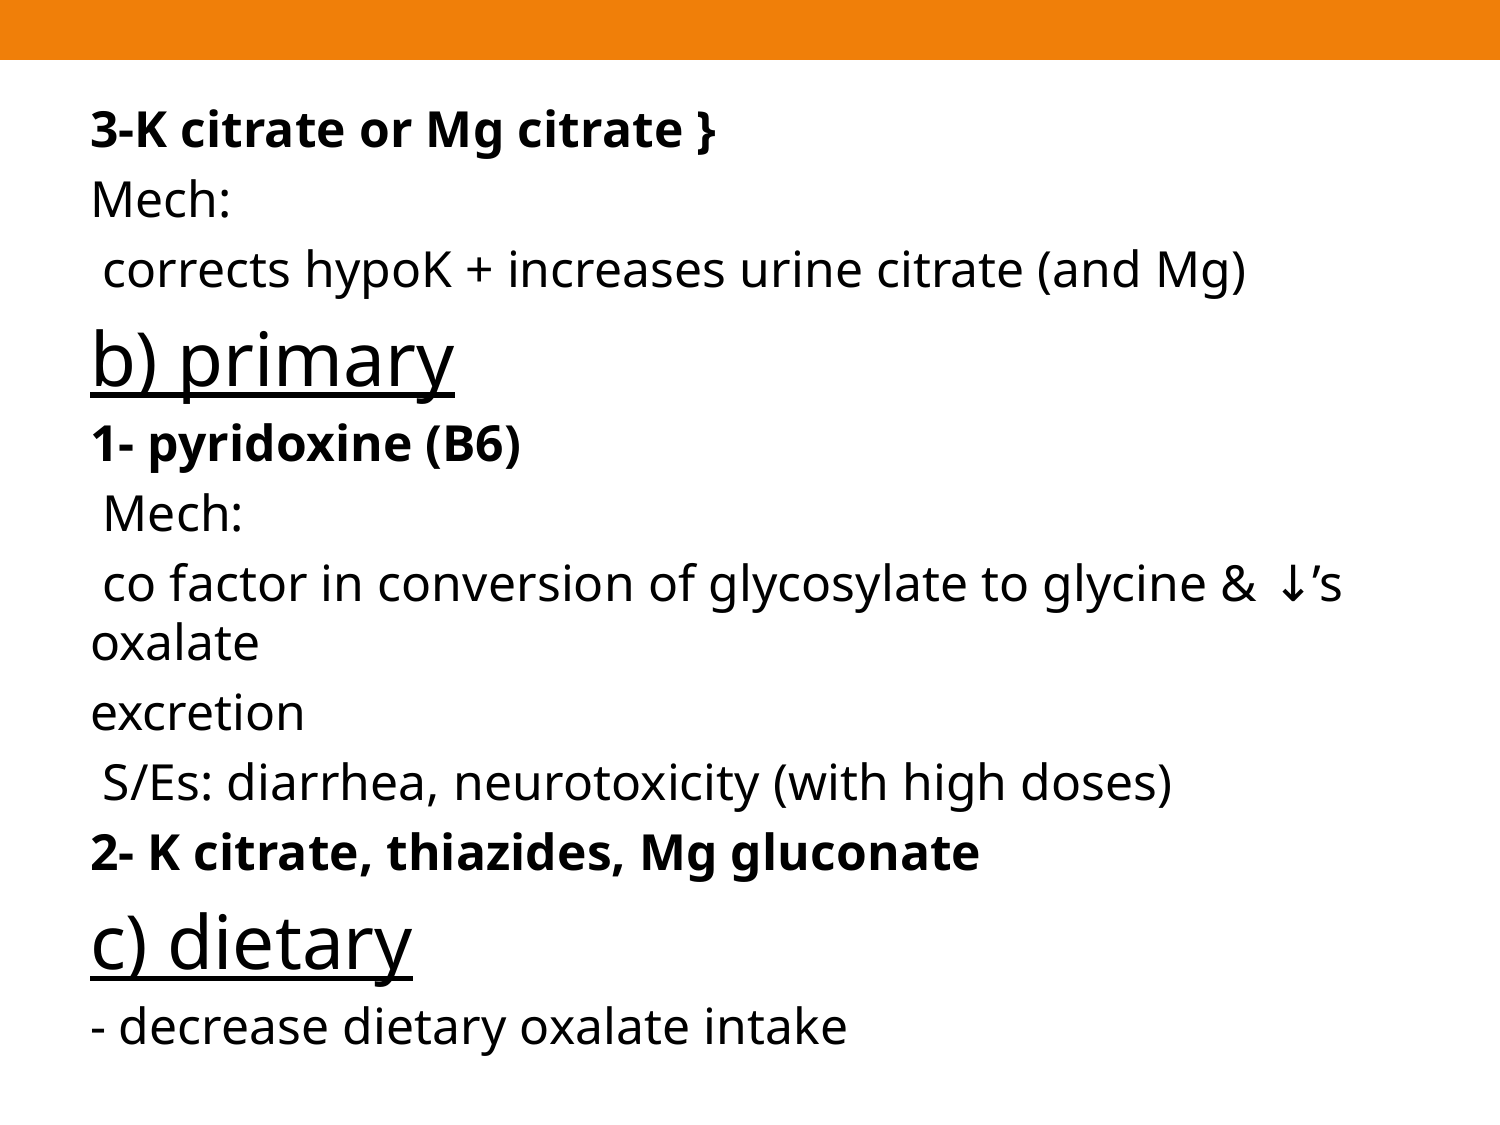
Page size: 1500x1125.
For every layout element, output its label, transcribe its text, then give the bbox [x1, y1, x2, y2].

list 3-K citrate or Mg citrate } Mech: corrects hypoK + increases urine citrate (and Mg) b) primary 1- pyridoxine (B6) Mech: co factor in conversion of glycosylate to glycine & ↓’s oxalate excretion S/Es: diarrhea, neurotoxicity (with high doses) 2- K citrate, thiazides, Mg gluconate c) dietary - decrease dietary oxalate intake [75, 90, 1425, 1063]
